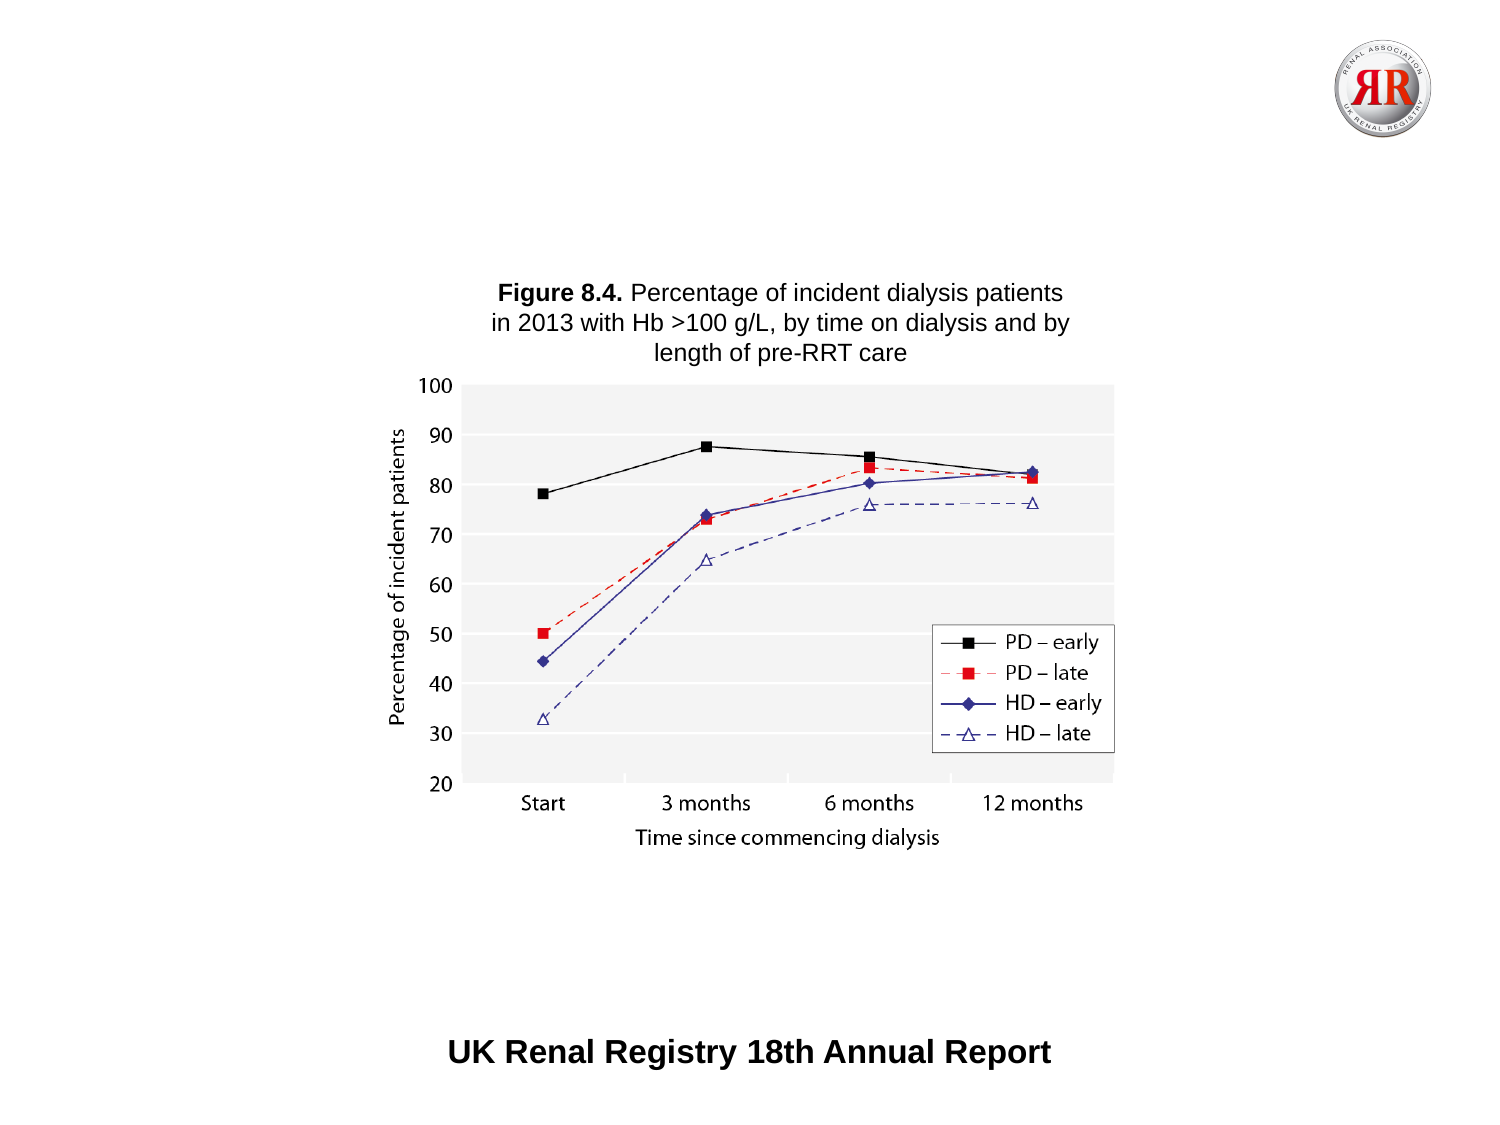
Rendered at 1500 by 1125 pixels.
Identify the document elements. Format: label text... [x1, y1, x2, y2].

text_box UK Renal Registry 18th Annual Report [432, 1023, 1067, 1078]
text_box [385, 268, 1115, 852]
picture [1328, 30, 1440, 150]
